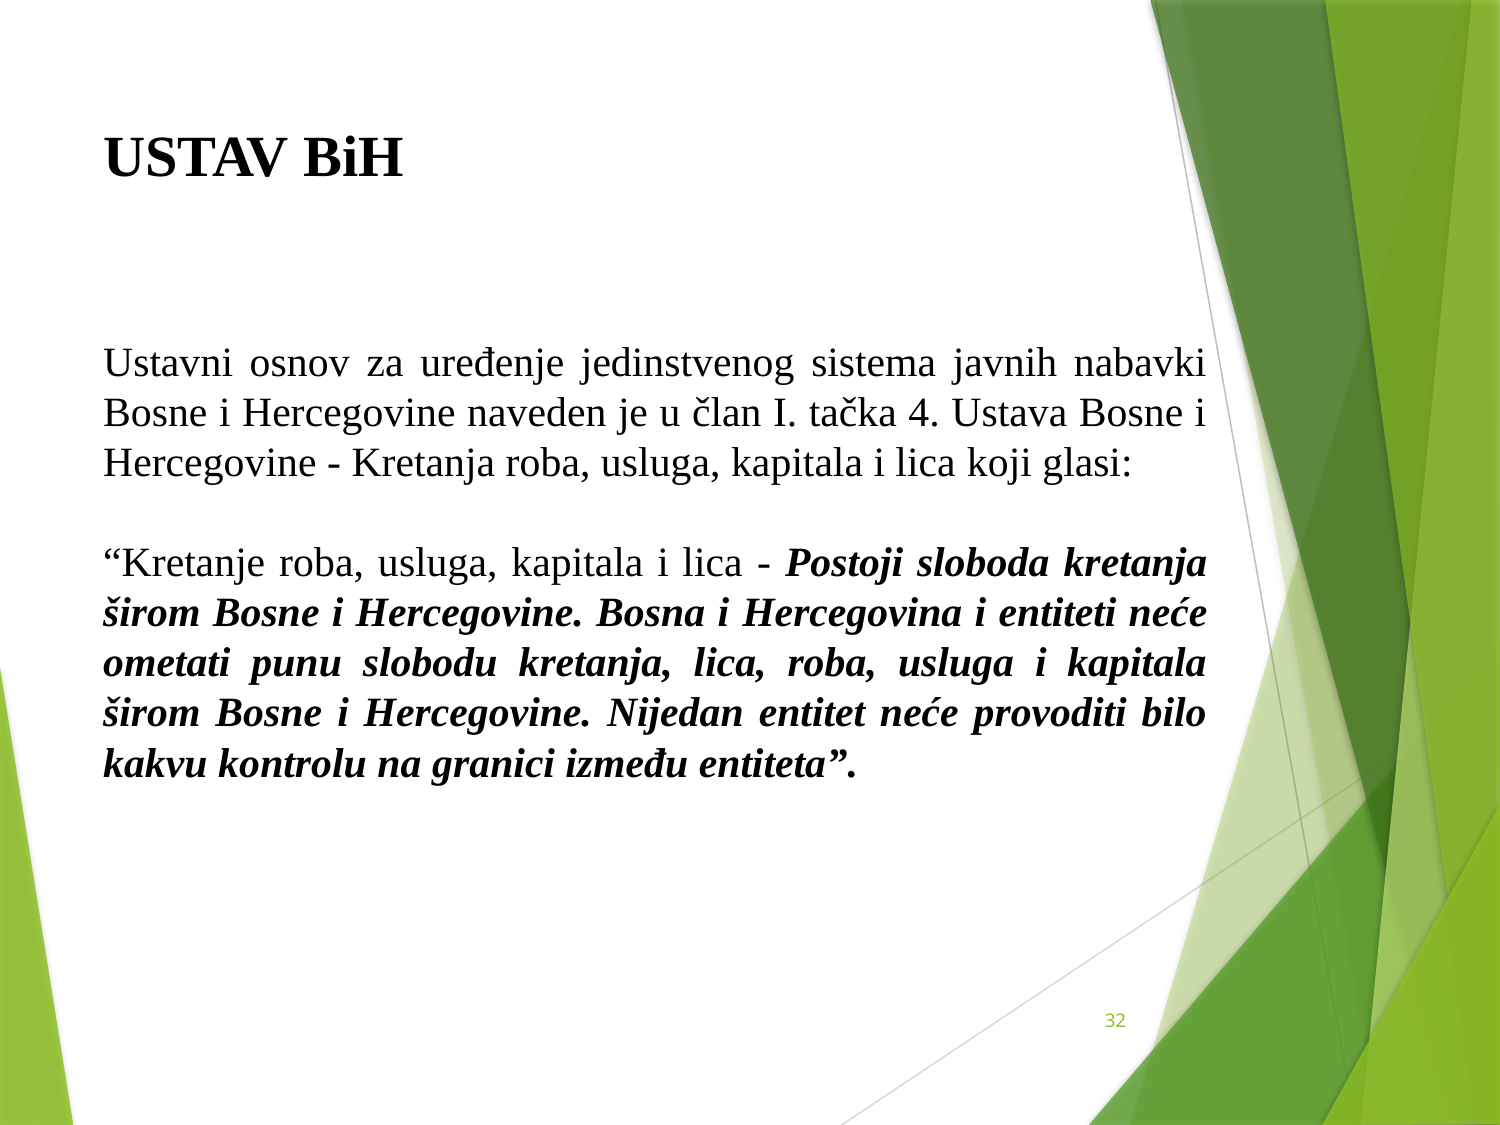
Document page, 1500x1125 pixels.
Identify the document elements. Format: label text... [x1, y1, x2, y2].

text_box Ustavni osnov za uređenje jedinstvenog sistema javnih nabavki Bosne i Hercegovine naveden je u član I. tačka 4. Ustava Bosne i Hercegovine - Kretanja roba, usluga, kapitala i lica koji glasi: “Kretanje roba, usluga, kapitala i lica - Postoji sloboda kretanja širom Bosne i Hercegovine. Bosna i Hercegovina i entiteti neće ometati punu slobodu kretanja, lica, roba, usluga i kapitala širom Bosne i Hercegovine. Nijedan entitet neće provoditi bilo kakvu kontrolu na granici između entiteta”. [88, 327, 1223, 793]
text_box USTAV BiH [88, 110, 1142, 241]
slide_number 32 [1057, 991, 1142, 1051]
